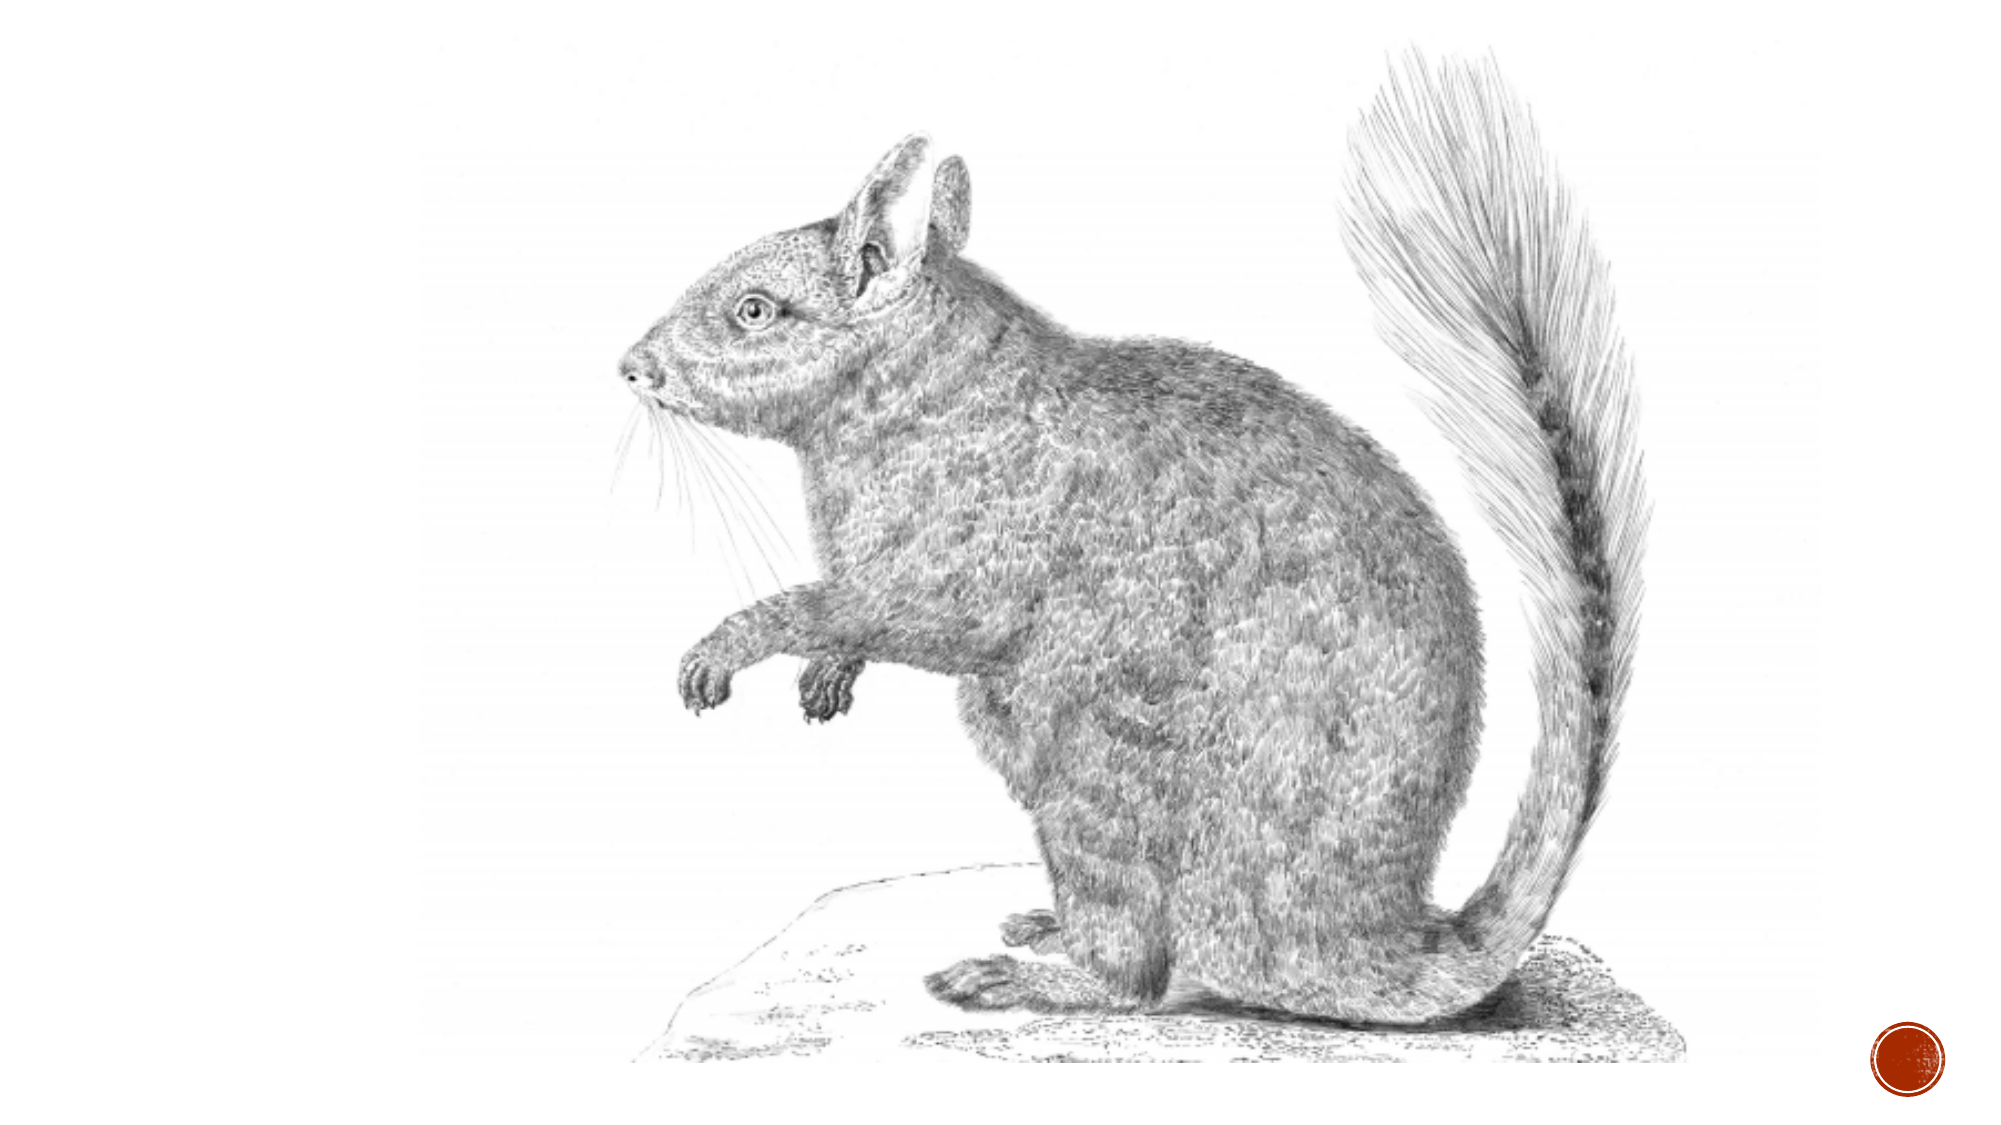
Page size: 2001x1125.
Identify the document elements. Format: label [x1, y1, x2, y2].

list [421, 38, 1820, 1060]
